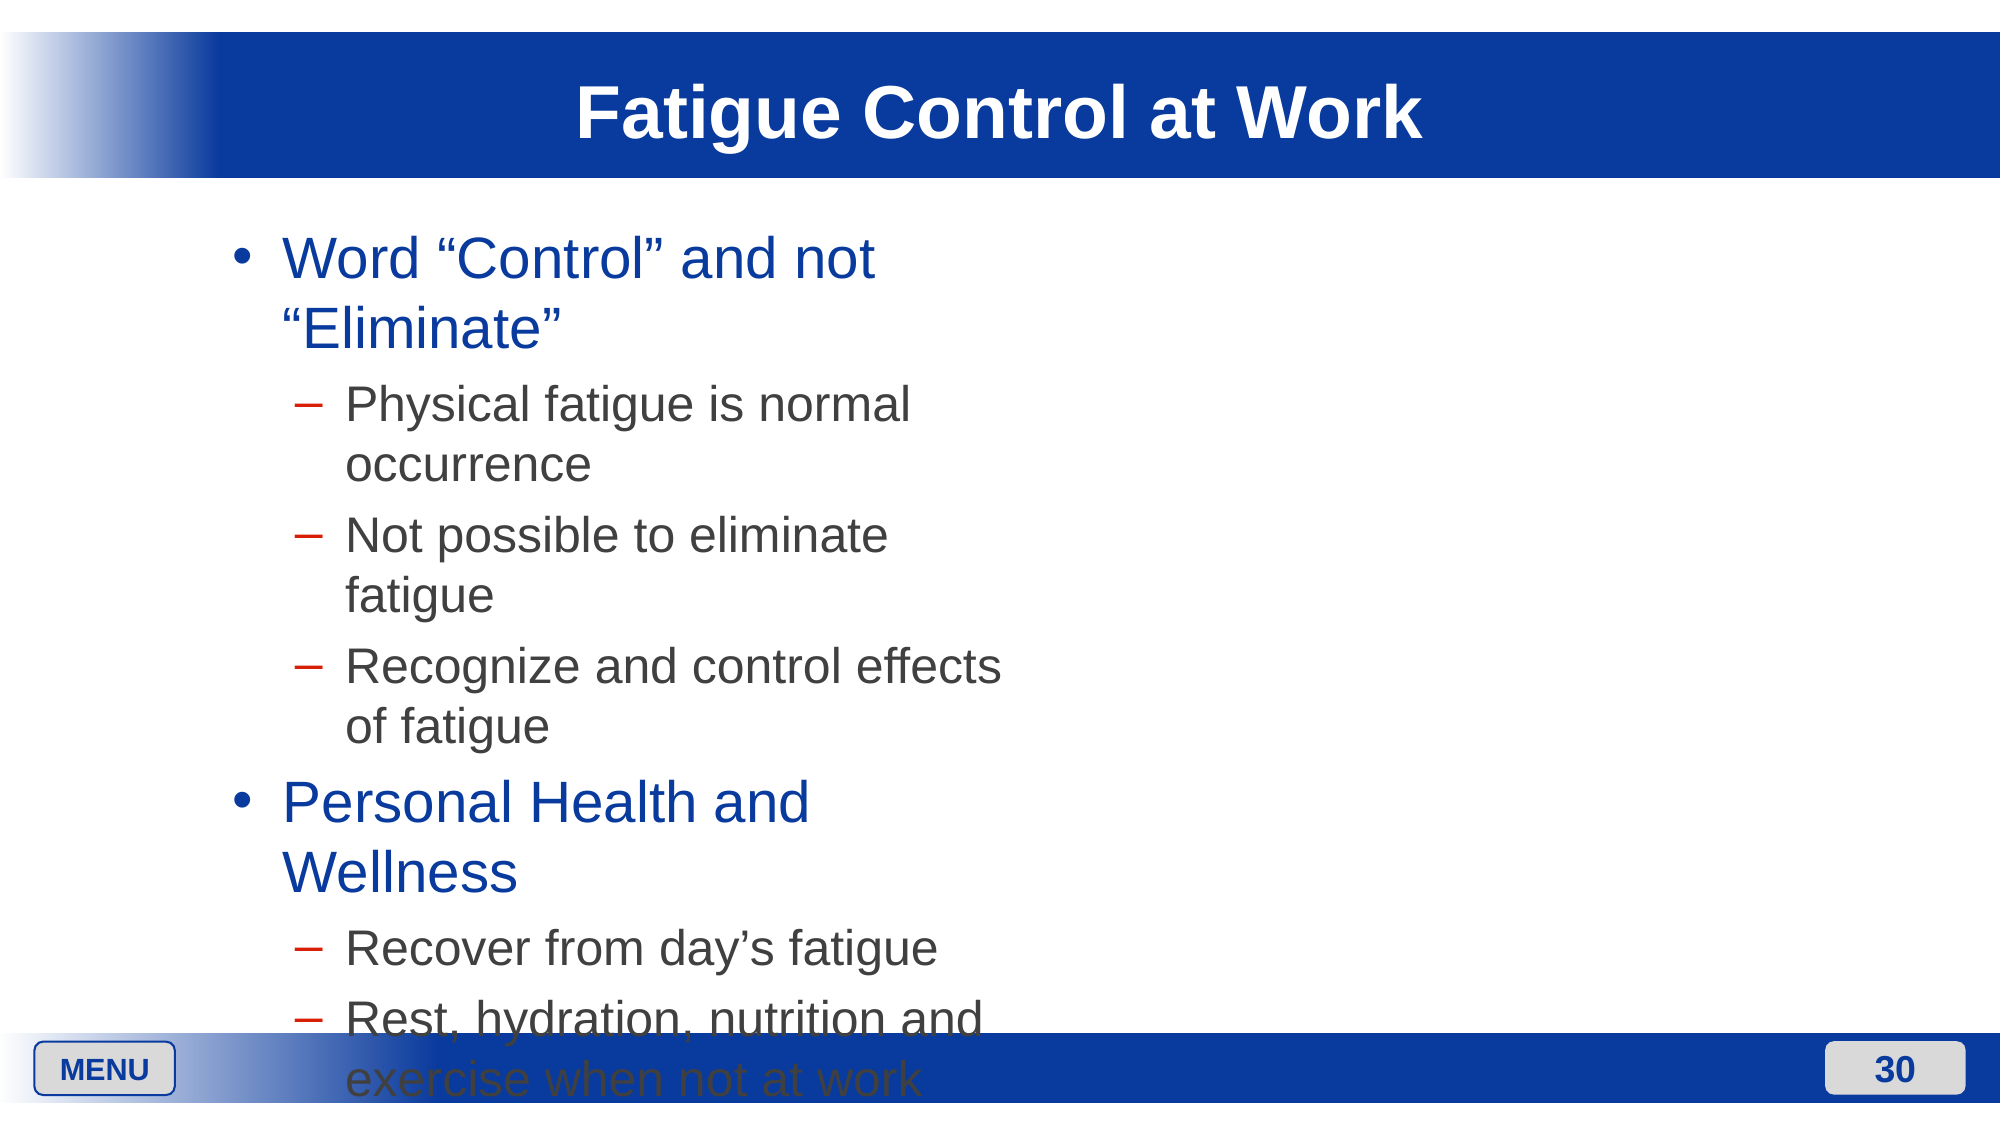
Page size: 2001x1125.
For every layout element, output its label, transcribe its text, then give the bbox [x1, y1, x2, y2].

title Fatigue Control at Work [34, 53, 1966, 176]
list Word “Control” and not “Eliminate” Physical fatigue is normal occurrence Not possible to eliminate fatigue Recognize and control effects of fatigue Personal Health and Wellness Recover from day’s fatigue Rest, hydration, nutrition and exercise when not at work [218, 212, 1038, 1012]
picture [0, 0, 2001, 1125]
